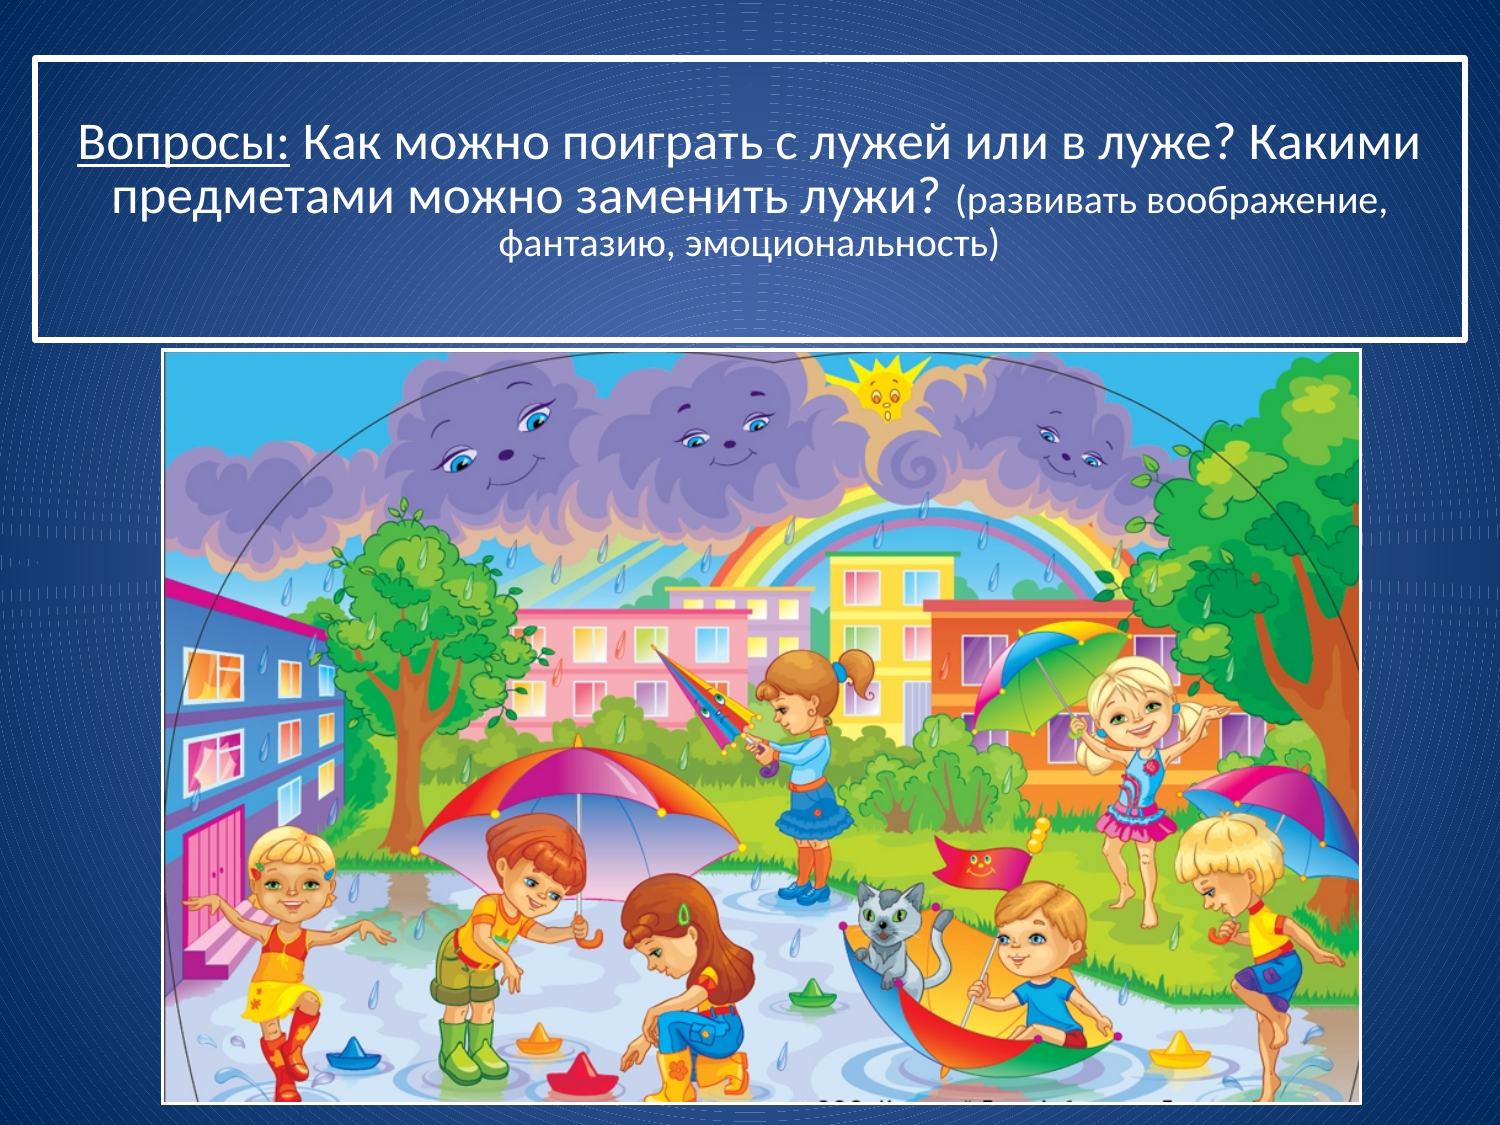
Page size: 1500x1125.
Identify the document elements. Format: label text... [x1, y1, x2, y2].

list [163, 351, 1360, 1102]
title Вопросы: Как можно поиграть с лужей или в луже? Какими предметами можно заменить лужи? (развивать воображение, фантазию, эмоциональность) [35, 58, 1465, 340]
